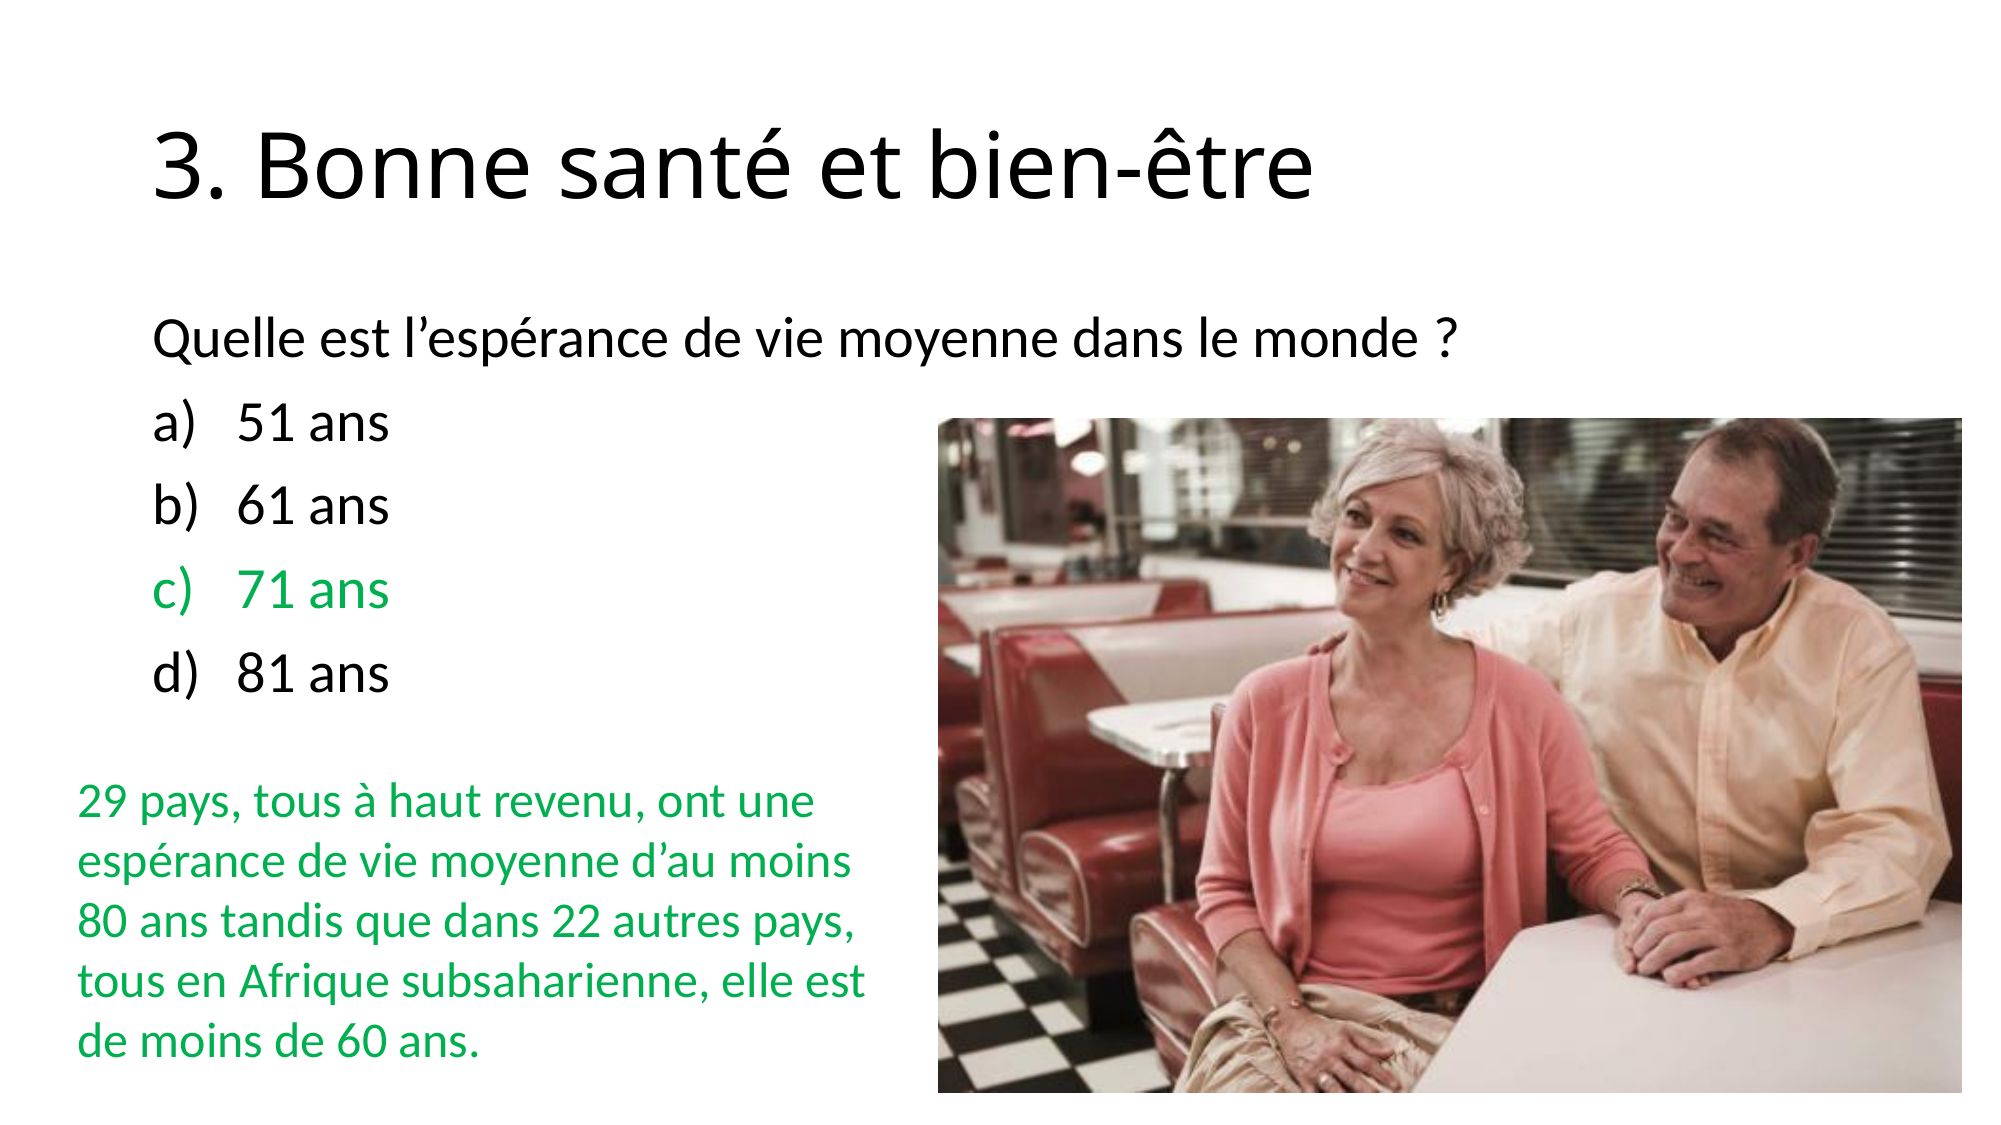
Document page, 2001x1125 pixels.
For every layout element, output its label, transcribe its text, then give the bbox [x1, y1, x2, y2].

list Quelle est l’espérance de vie moyenne dans le monde ? 51 ans 61 ans 71 ans 81 ans [137, 299, 1863, 1014]
picture [938, 418, 1962, 1093]
text_box 29 pays, tous à haut revenu, ont une espérance de vie moyenne d’au moins 80 ans tandis que dans 22 autres pays, tous en Afrique subsaharienne, elle est de moins de 60 ans. [62, 759, 888, 1075]
title 3. Bonne santé et bien-être [137, 59, 1863, 278]
